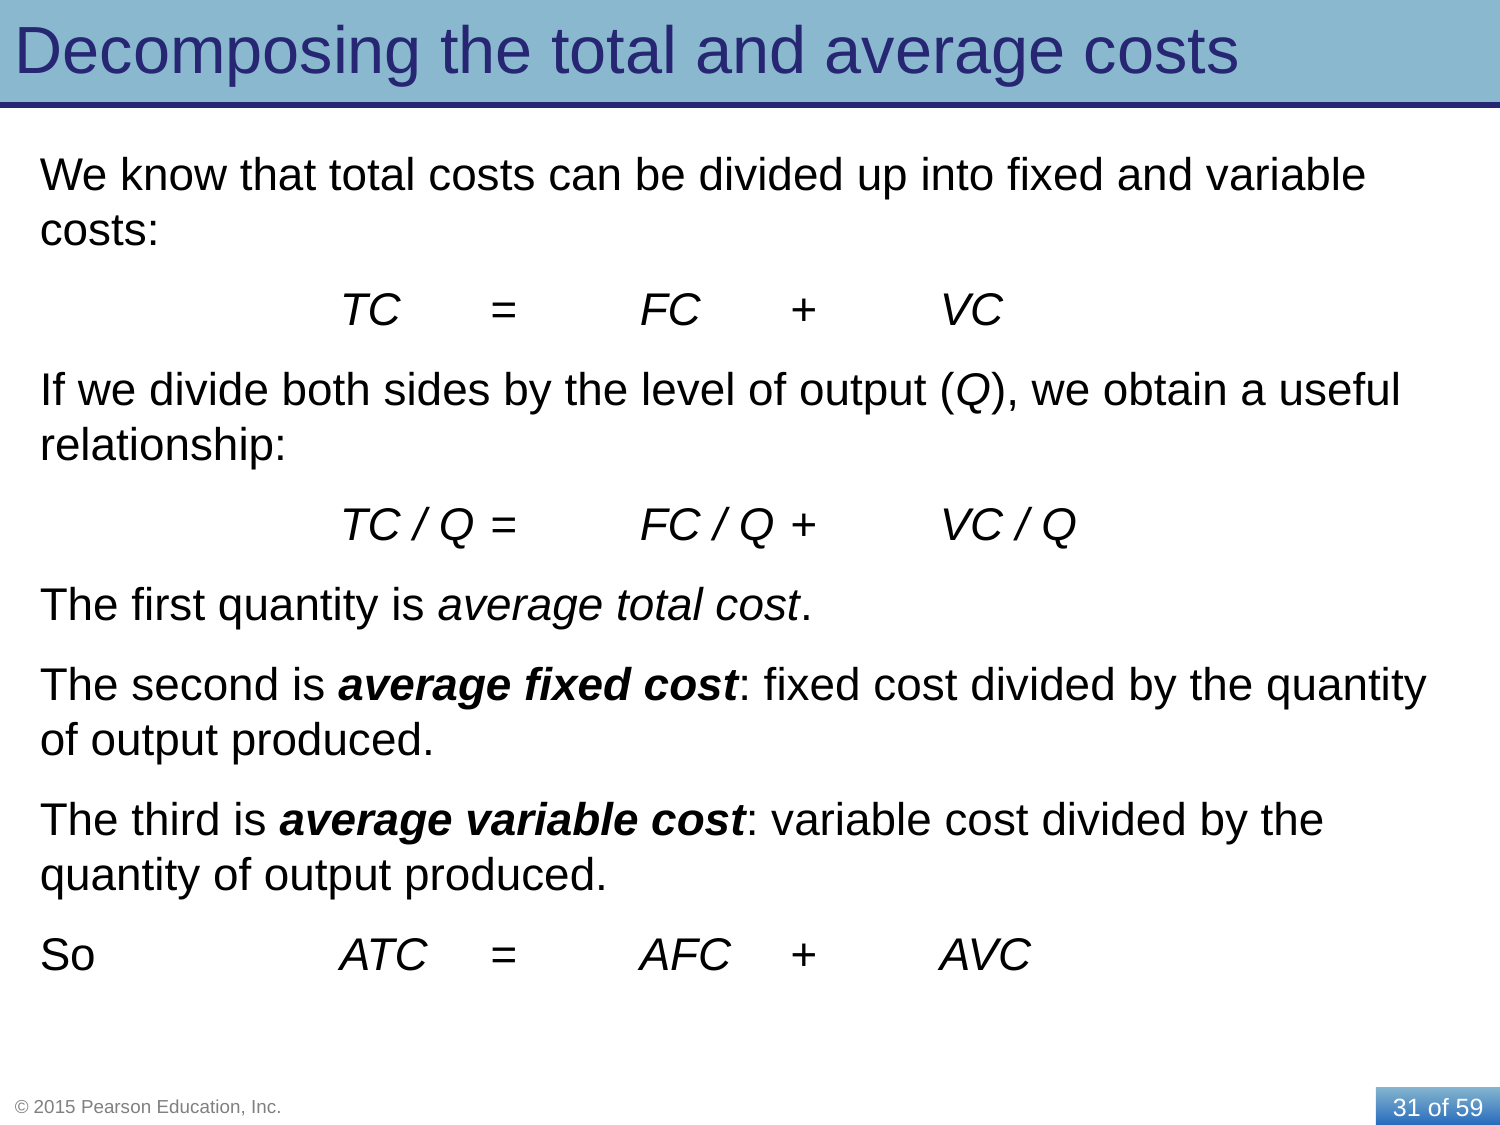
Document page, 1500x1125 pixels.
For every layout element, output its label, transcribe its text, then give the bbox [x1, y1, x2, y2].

title Decomposing the total and average costs [0, 0, 1500, 105]
list We know that total costs can be divided up into fixed and variable costs: TC = FC + VC If we divide both sides by the level of output (Q), we obtain a useful relationship: TC / Q = FC / Q + VC / Q The first quantity is average total cost. The second is average fixed cost: fixed cost divided by the quantity of output produced. The third is average variable cost: variable cost divided by the quantity of output produced. So ATC = AFC + AVC [24, 137, 1475, 1063]
